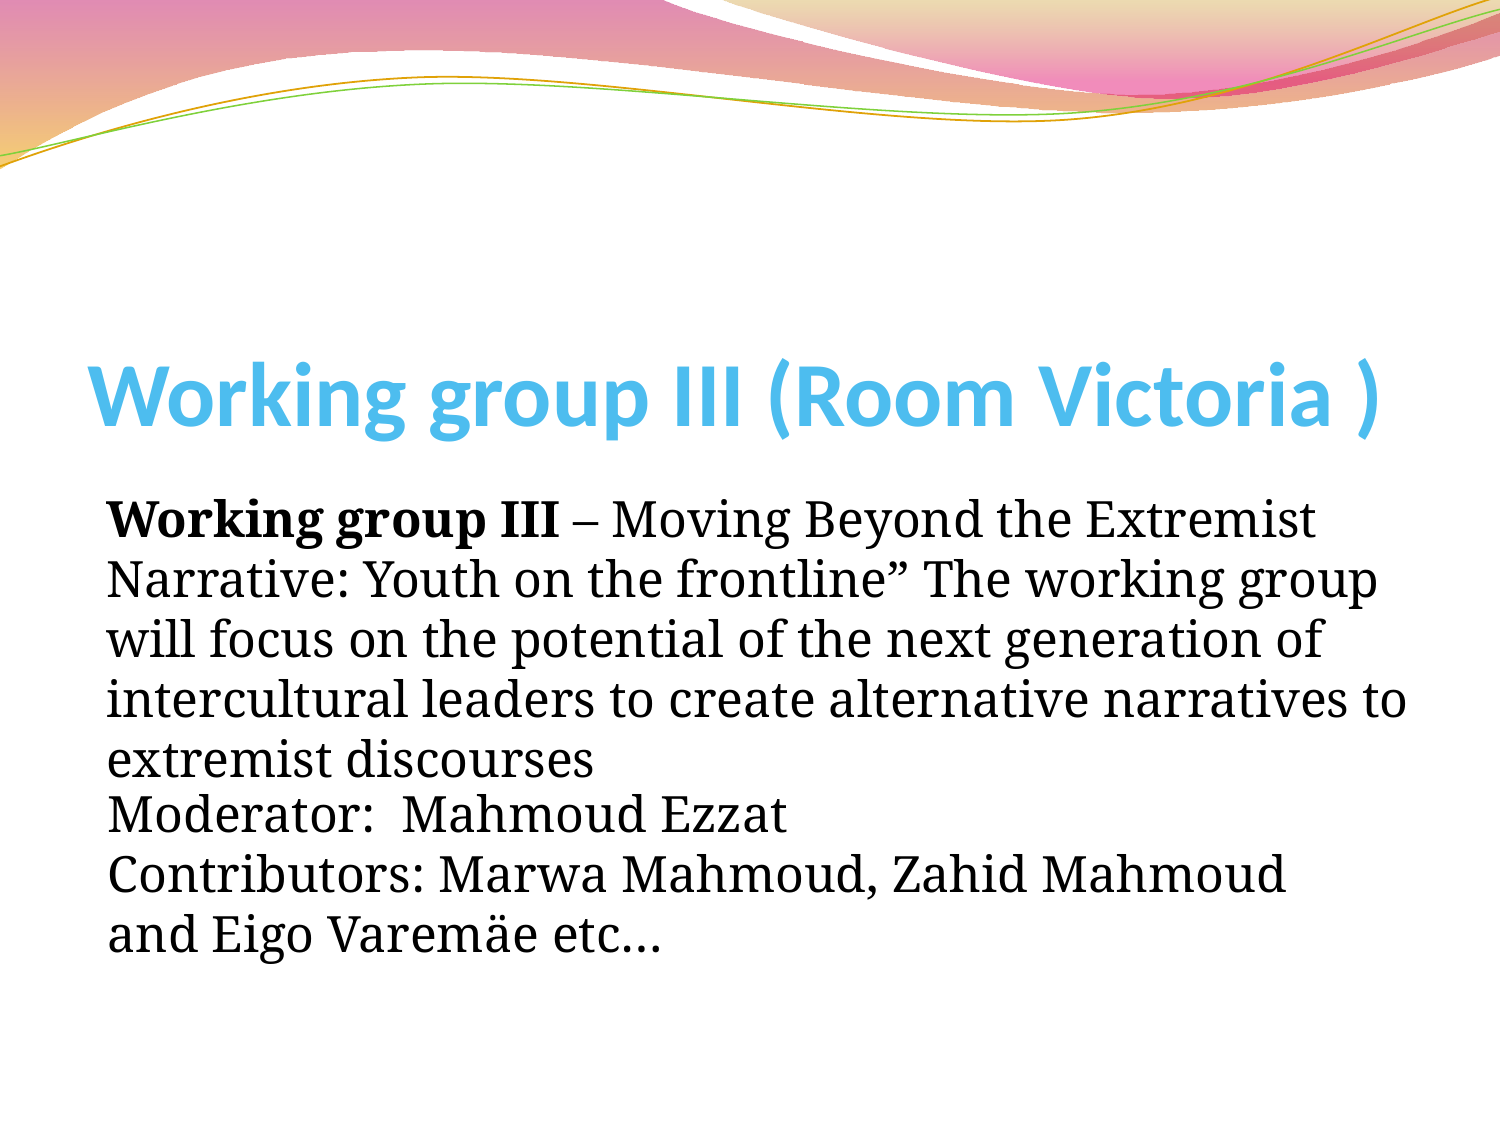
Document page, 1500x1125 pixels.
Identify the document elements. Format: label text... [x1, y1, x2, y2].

text_box Moderator: Mahmoud Ezzat Contributors: Marwa Mahmoud, Zahid Mahmoud and Eigo Varemäe etc… [100, 775, 1376, 1024]
list Working group III – Moving Beyond the Extremist Narrative: Youth on the frontline” The working group will focus on the potential of the next generation of intercultural leaders to create alternative narratives to extremist discourses [98, 480, 1447, 728]
title Working group III (Room Victoria ) [86, 220, 1447, 445]
